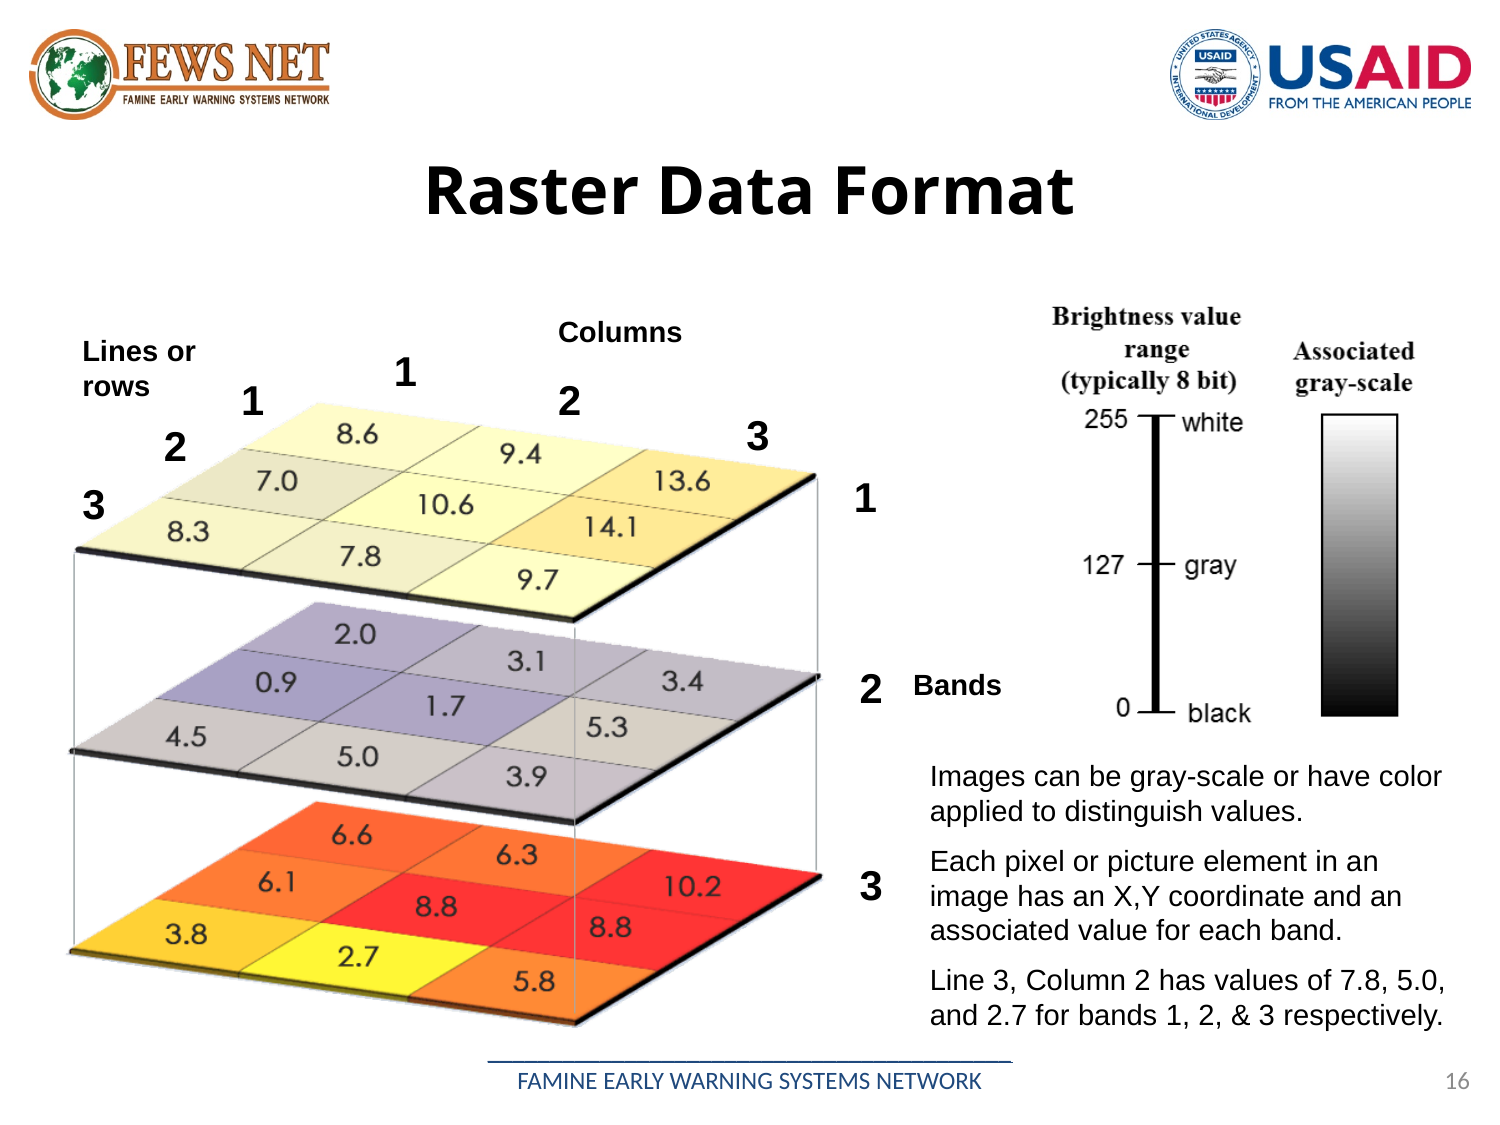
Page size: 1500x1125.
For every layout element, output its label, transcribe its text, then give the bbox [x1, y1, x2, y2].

picture [1170, 29, 1471, 120]
picture [1043, 299, 1432, 756]
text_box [49, 305, 1068, 1035]
picture [29, 29, 330, 120]
title Raster Data Format [15, 127, 1485, 248]
text_box Images can be gray-scale or have color applied to distinguish values. Each pixel or picture element in an image has an X,Y coordinate and an associated value for each band. Line 3, Column 2 has values of 7.8, 5.0, and 2.7 for bands 1, 2, & 3 respectively. [1070, 749, 1475, 1039]
